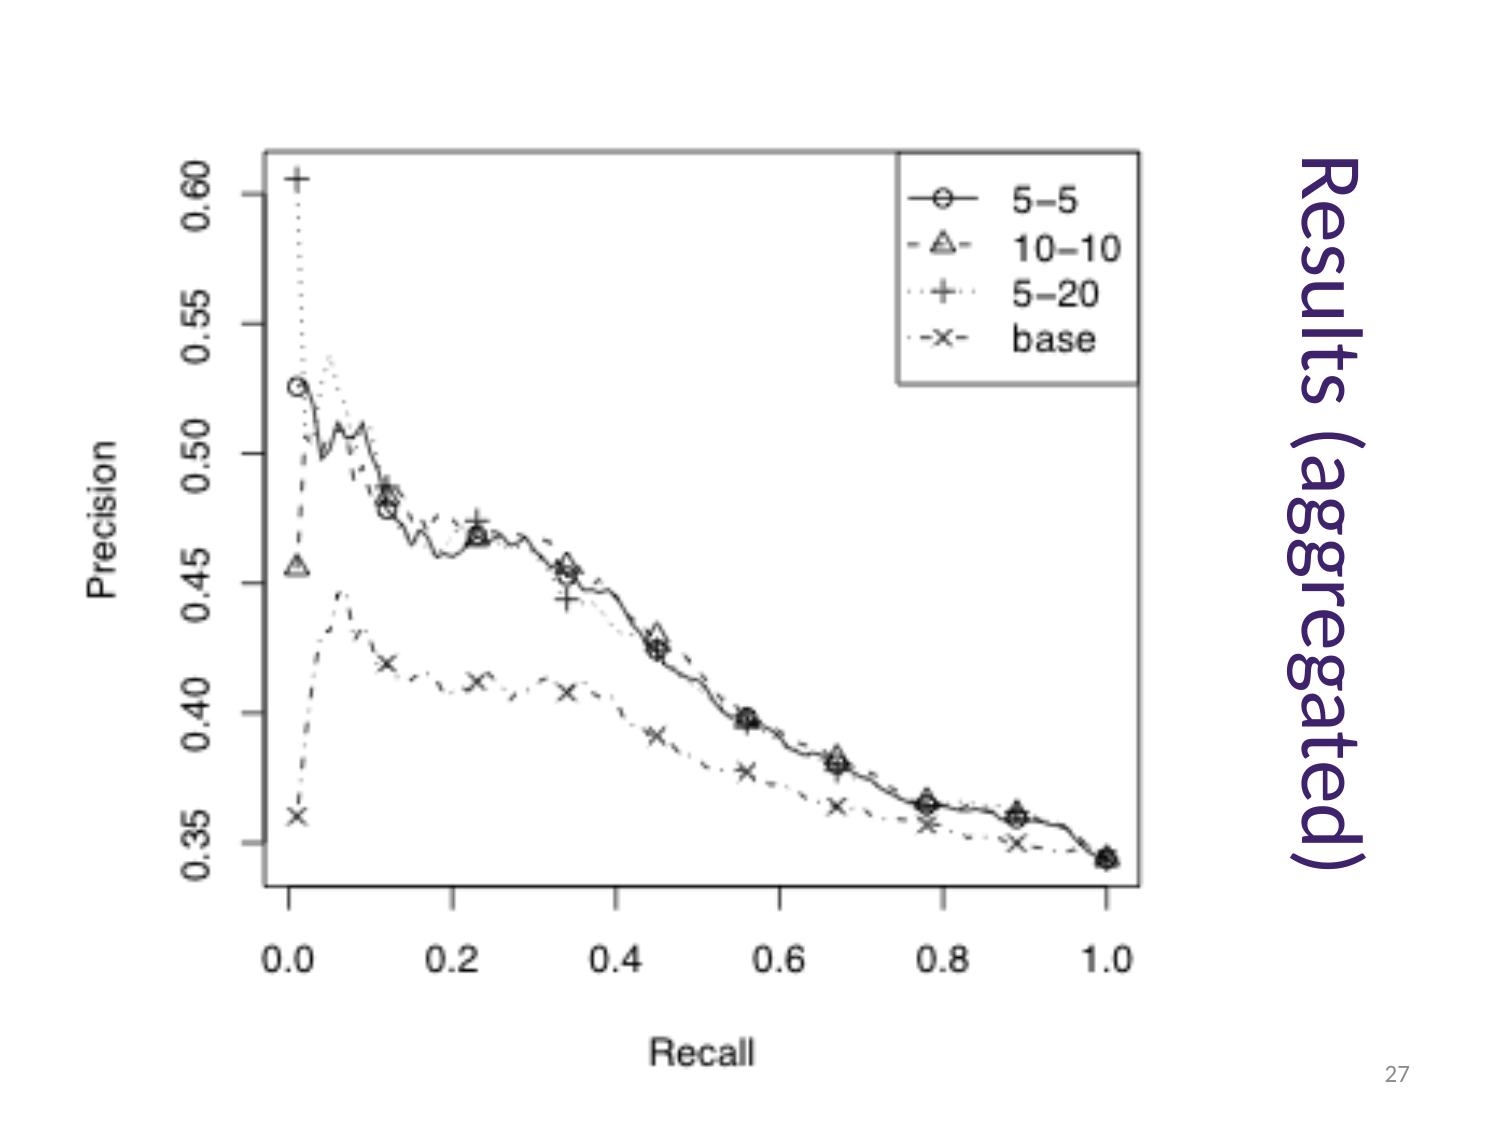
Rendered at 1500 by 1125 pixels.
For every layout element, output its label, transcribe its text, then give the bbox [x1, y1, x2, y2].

title Results (aggregated) [1240, 24, 1463, 1005]
slide_number 27 [1240, 1042, 1425, 1103]
picture [74, 0, 1238, 1125]
